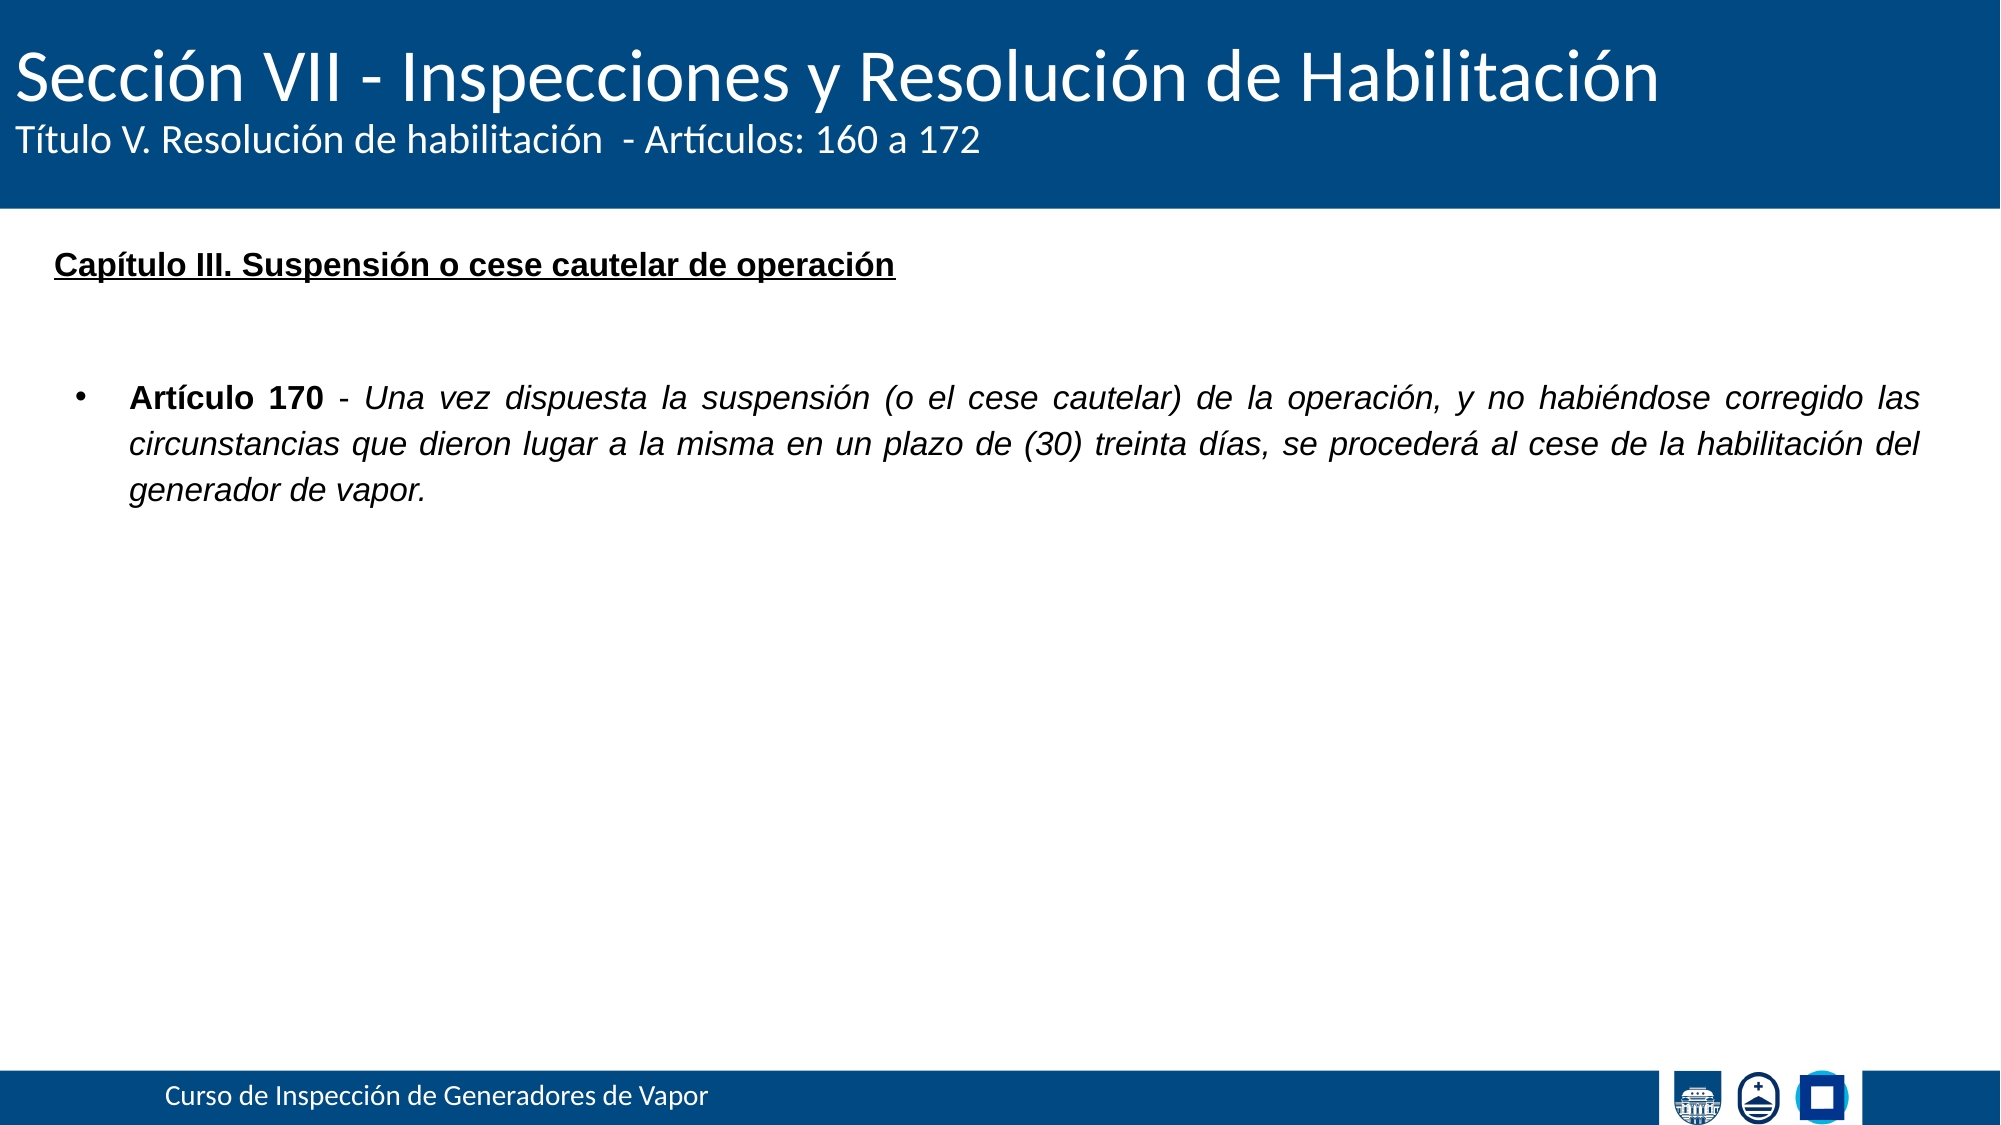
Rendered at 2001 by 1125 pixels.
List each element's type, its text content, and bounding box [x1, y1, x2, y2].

picture [1672, 1070, 1723, 1125]
picture [1794, 1070, 1849, 1125]
title Sección VII - Inspecciones y Resolución de Habilitación Título V. Resolución de habilitación - Artículos: 160 a 172 [0, 0, 2000, 209]
list Capítulo III. Suspensión o cese cautelar de operación Artículo 170 - Una vez dispuesta la suspensión (o el cese cautelar) de la operación, y no habiéndose corregido las circunstancias que dieron lugar a la misma en un plazo de (30) treinta días, se procederá al cese de la habilitación del generador de vapor. [39, 229, 1939, 1060]
picture [1736, 1070, 1781, 1125]
